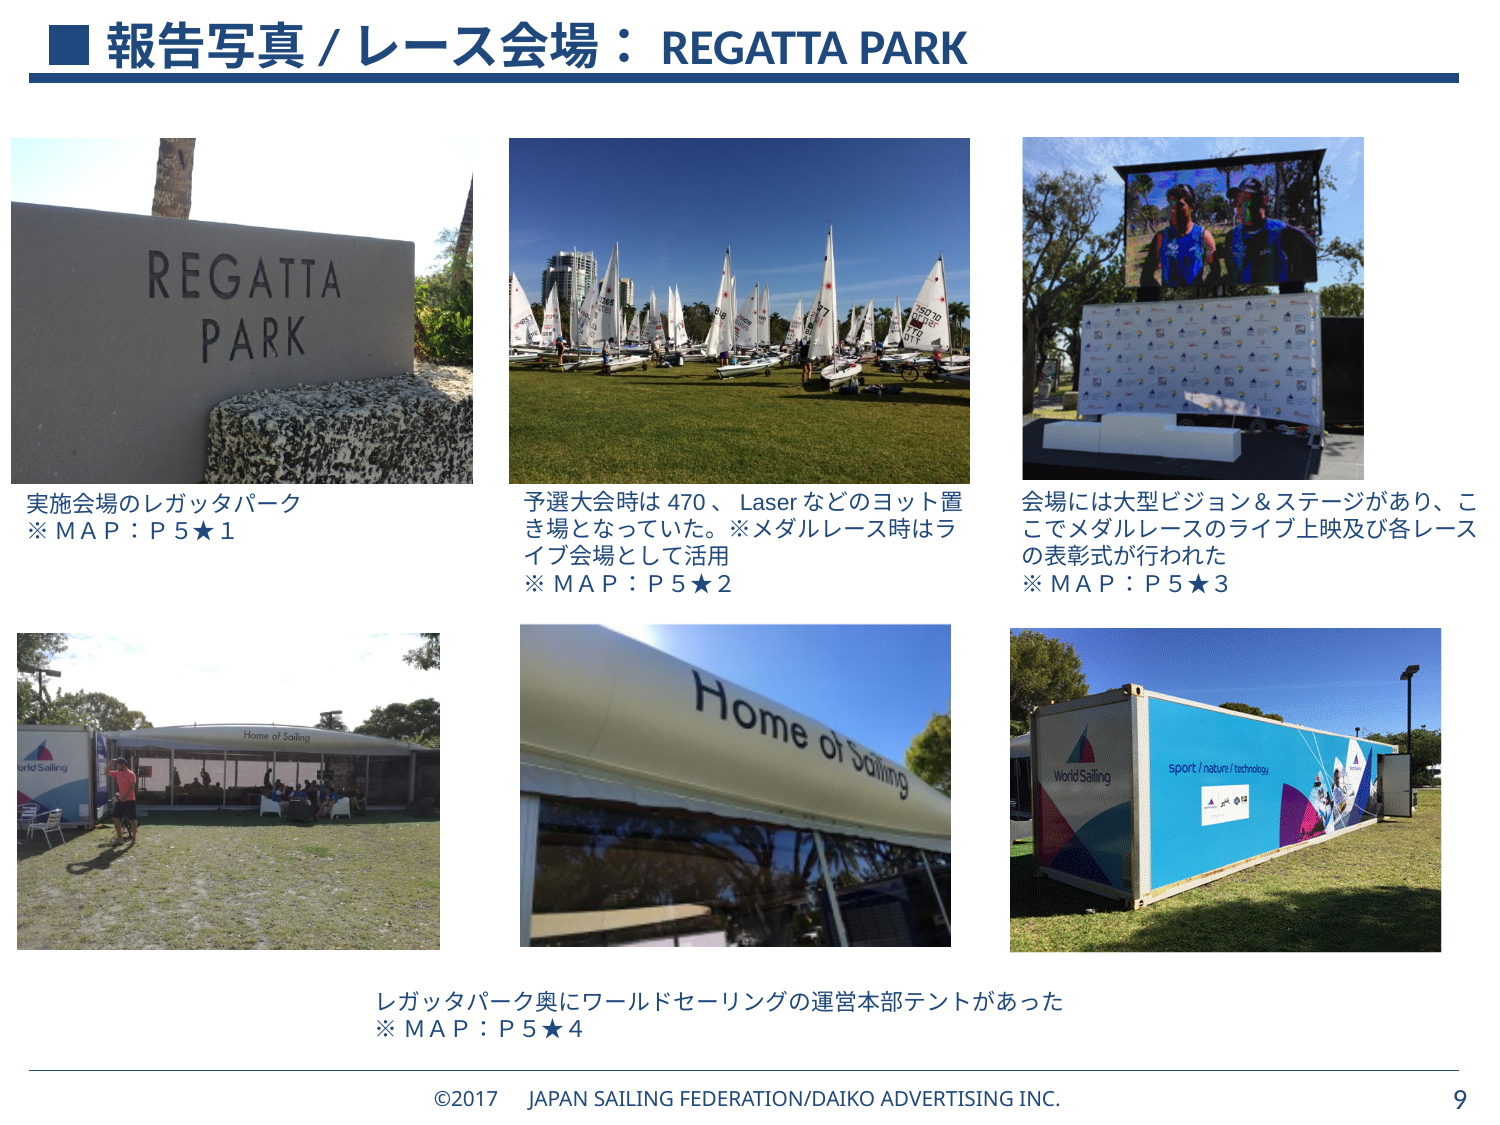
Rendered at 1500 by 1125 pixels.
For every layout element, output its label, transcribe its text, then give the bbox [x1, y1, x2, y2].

text_box ■報告写真/レース会場：REGATTA PARK [29, 7, 1377, 77]
text_box 会場には大型ビジョン＆ステージがあり、ここでメダルレースのライブ上映及び各レースの表彰式が行われた ※ＭＡＰ：Ｐ５★３ [1006, 479, 1500, 605]
picture [508, 138, 971, 484]
picture [11, 138, 473, 484]
text_box 予選大会時は470、Laserなどのヨット置き場となっていた。※メダルレース時はライブ会場として活用 ※ＭＡＰ：Ｐ５★２ [509, 479, 979, 605]
text_box 実施会場のレガッタパーク ※ＭＡＰ：Ｐ５★１ [11, 481, 482, 552]
footer ©2017 JAPAN SAILING FEDERATION/DAIKO ADVERTISING INC. [0, 1082, 1500, 1114]
picture [519, 621, 952, 947]
picture [1021, 136, 1365, 481]
text_box レガッタパーク奥にワールドセーリングの運営本部テントがあった ※ＭＡＰ：Ｐ５★４ [360, 980, 1199, 1050]
picture [17, 633, 441, 951]
picture [1009, 627, 1442, 953]
